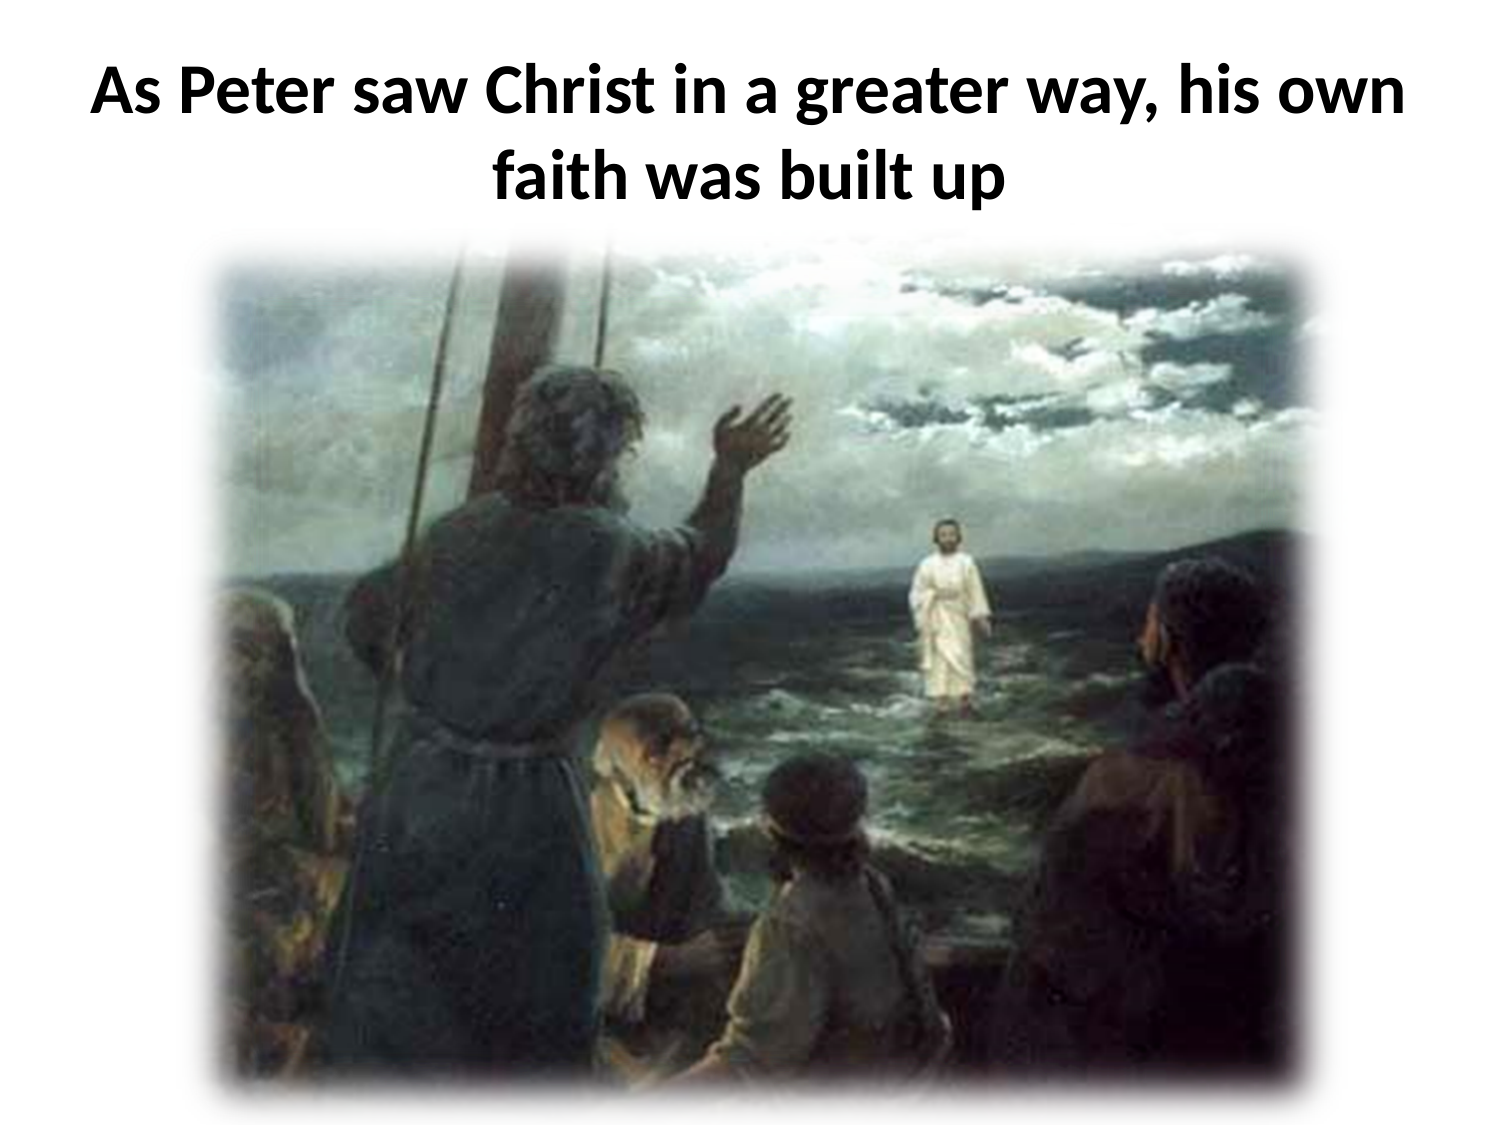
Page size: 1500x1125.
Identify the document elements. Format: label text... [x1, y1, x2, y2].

title As Peter saw Christ in a greater way, his own faith was built up [75, 33, 1425, 222]
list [174, 221, 1351, 1125]
